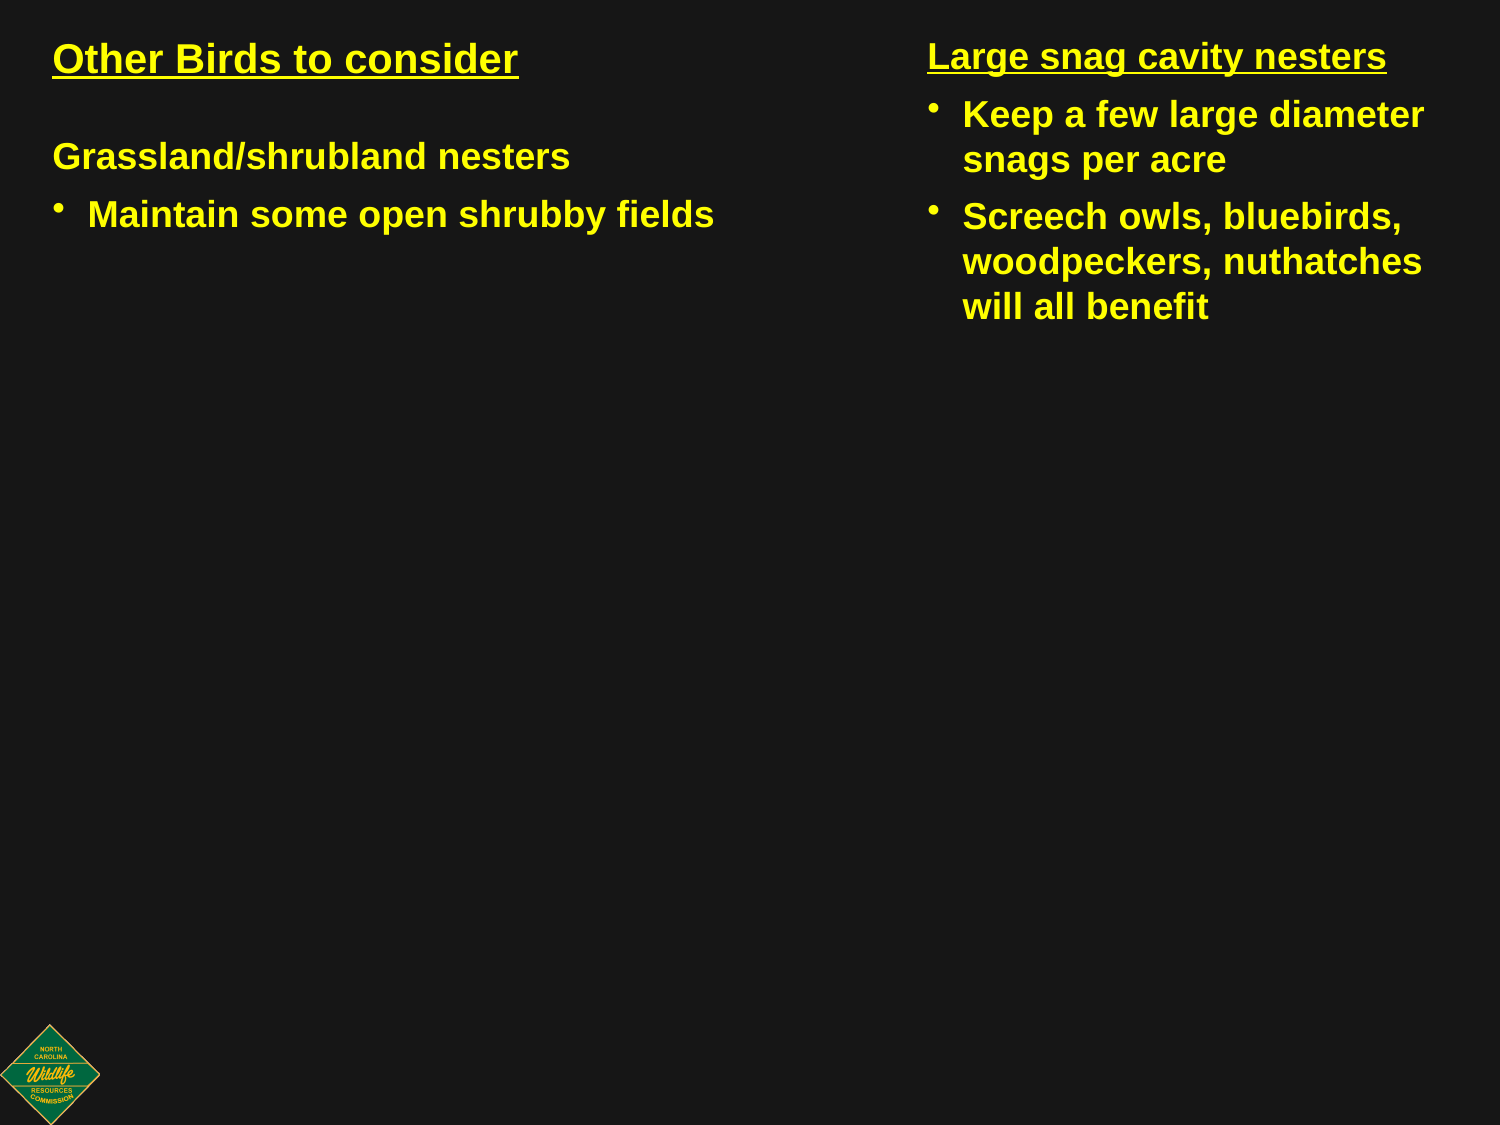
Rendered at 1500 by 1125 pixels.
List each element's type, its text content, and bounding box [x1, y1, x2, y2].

text_box Large snag cavity nesters Keep a few large diameter snags per acre Screech owls, bluebirds, woodpeckers, nuthatches will all benefit [912, 24, 1450, 393]
picture [0, 1024, 101, 1125]
text_box Grassland/shrubland nesters Maintain some open shrubby fields [37, 124, 838, 300]
text_box Other Birds to consider [37, 24, 563, 90]
